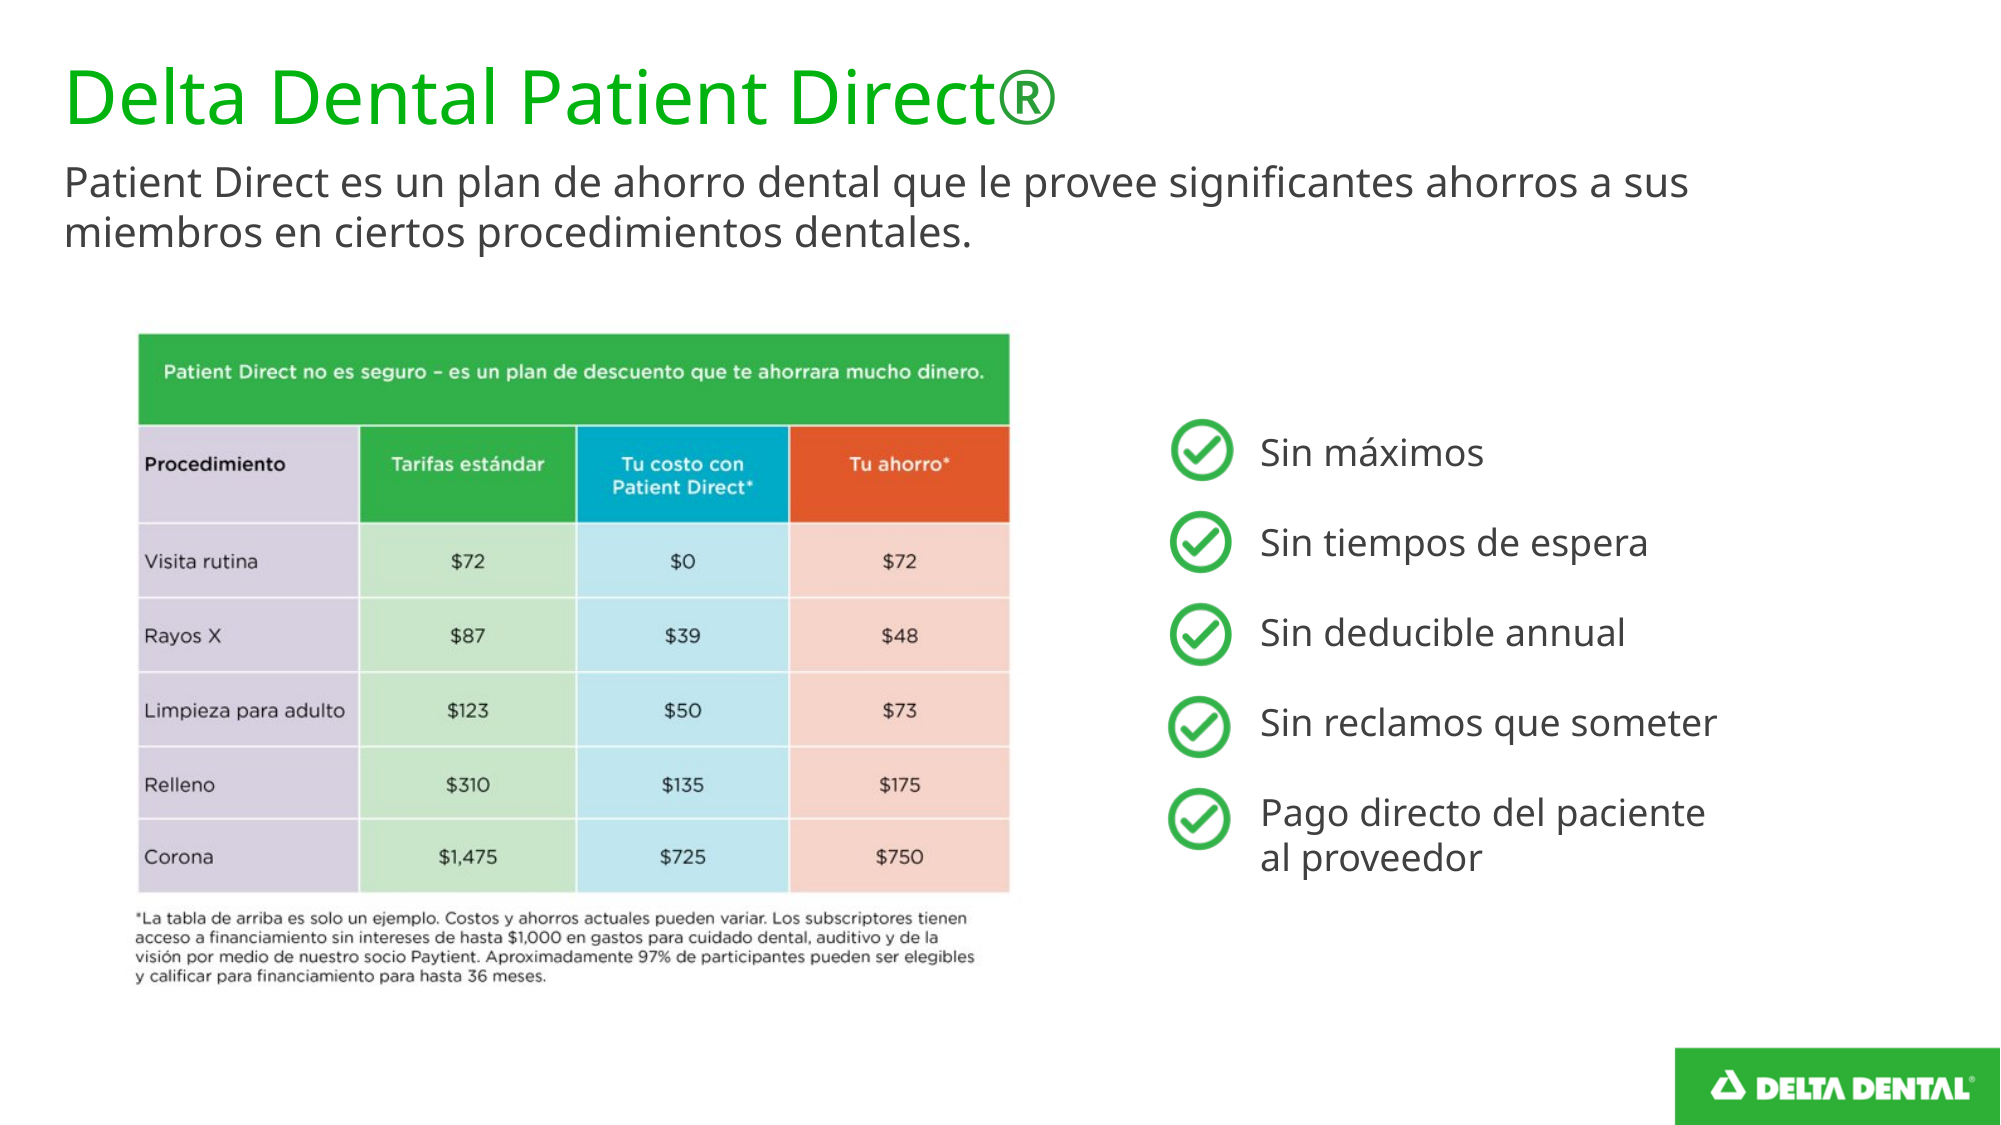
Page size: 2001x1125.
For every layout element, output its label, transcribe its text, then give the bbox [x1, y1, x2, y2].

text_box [1135, 408, 2000, 892]
text_box Patient Direct es un plan de ahorro dental que le provee significantes ahorros a sus miembros en ciertos procedimientos dentales. [48, 147, 1912, 263]
picture [1634, 1007, 2000, 1125]
text_box Delta Dental Patient Direct® [48, 42, 1747, 170]
picture [116, 301, 1030, 1010]
